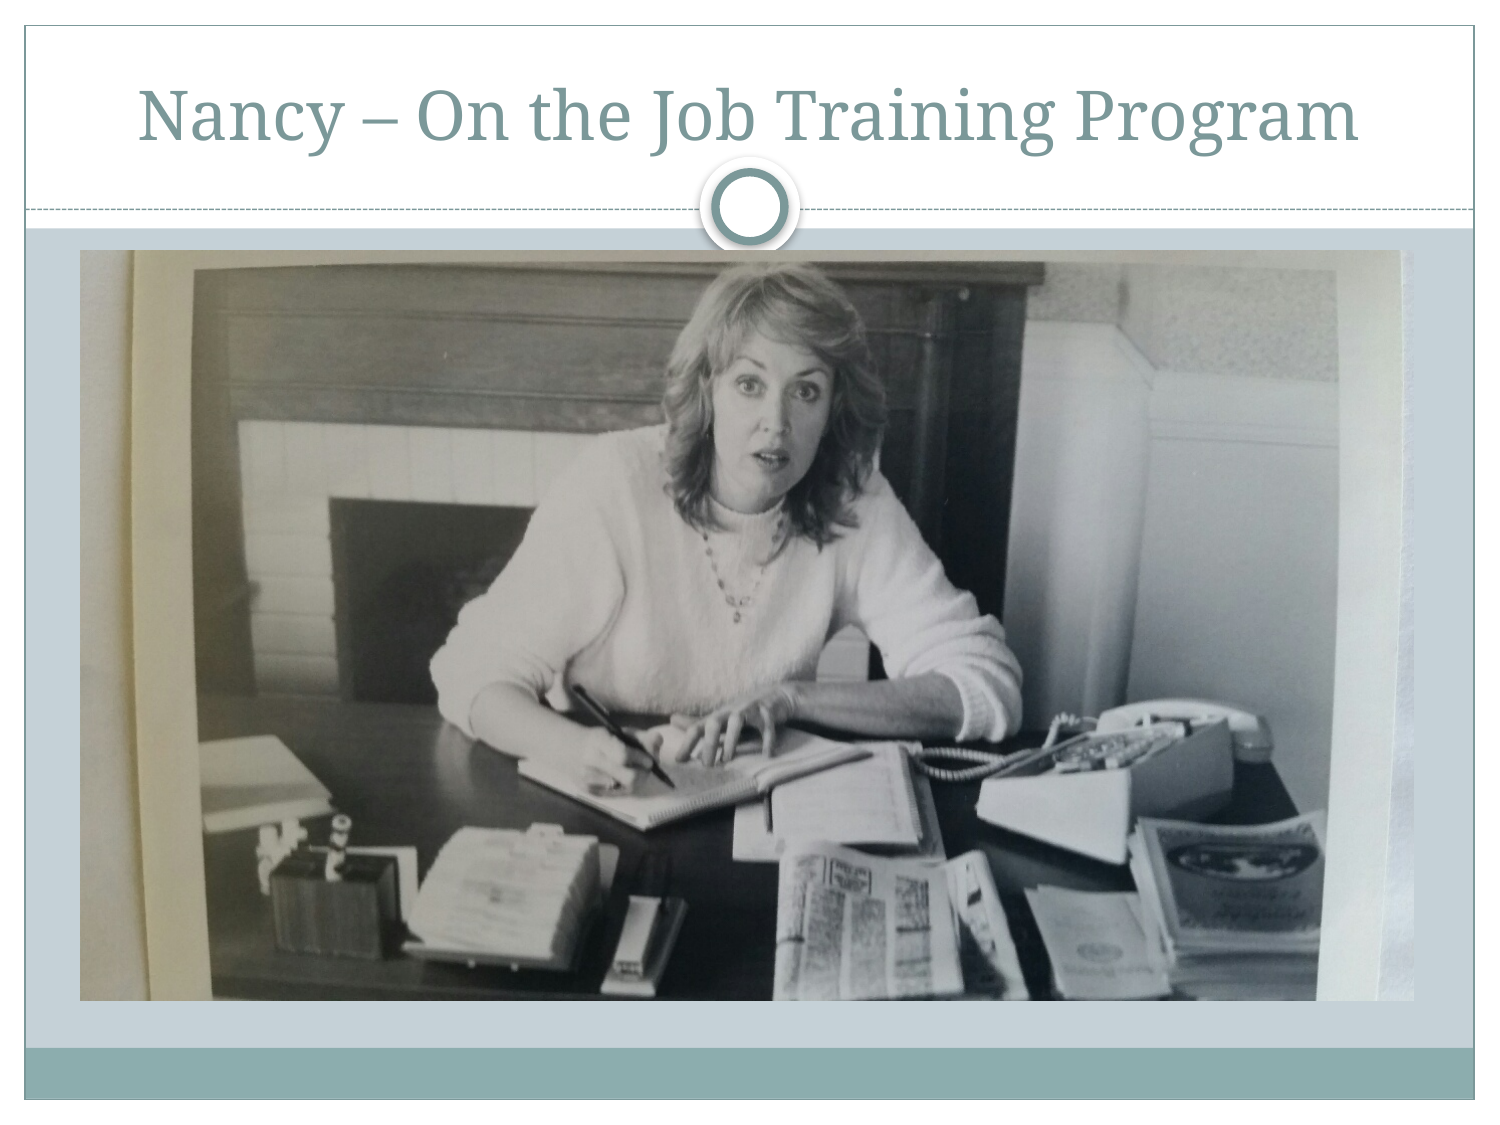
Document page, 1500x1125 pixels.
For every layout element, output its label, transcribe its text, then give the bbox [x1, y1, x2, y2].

title Nancy – On the Job Training Program [49, 37, 1450, 162]
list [79, 250, 1414, 1001]
